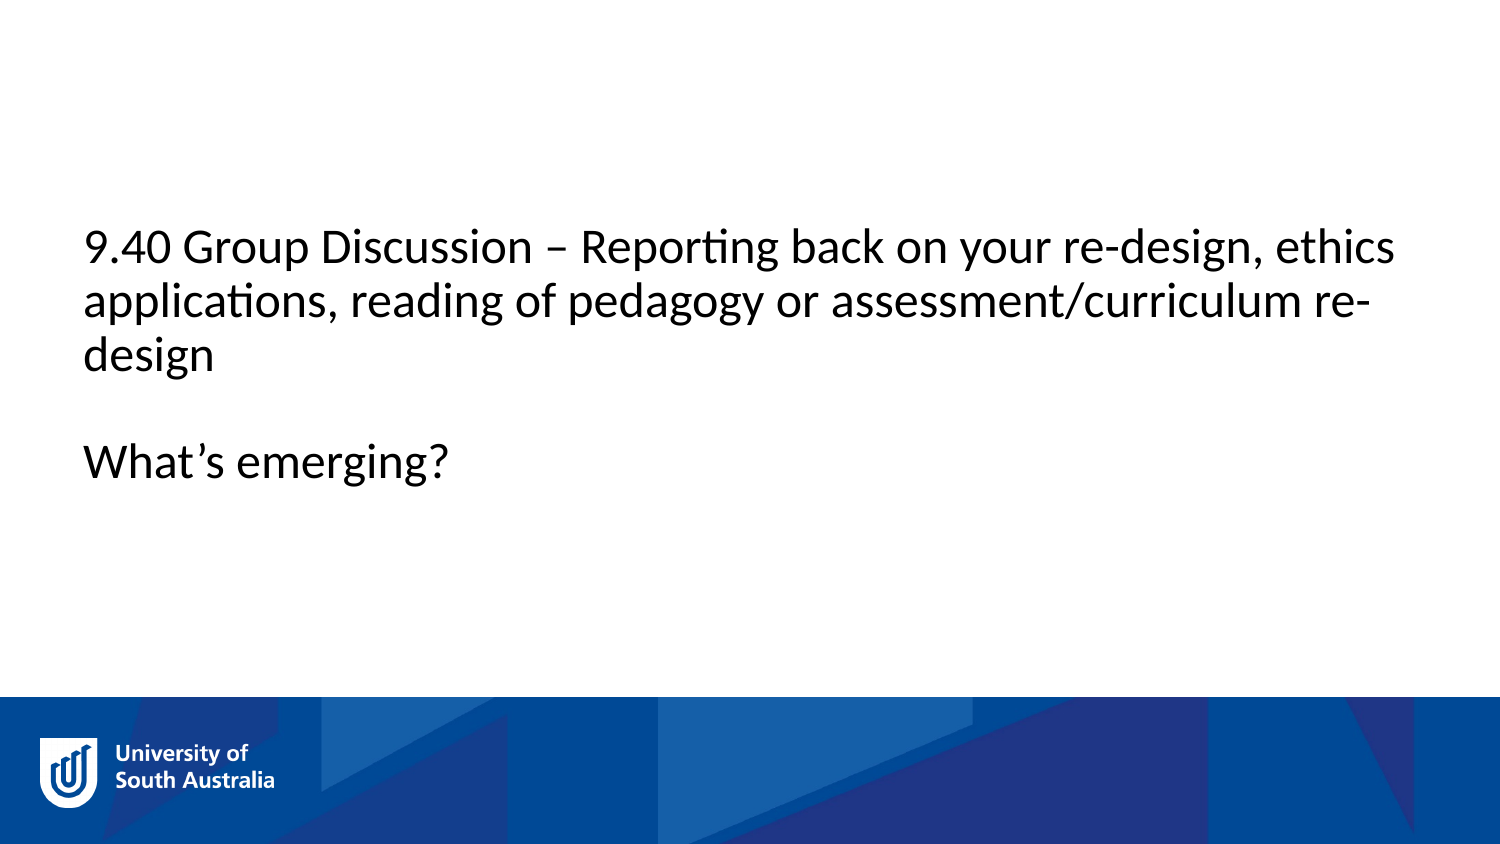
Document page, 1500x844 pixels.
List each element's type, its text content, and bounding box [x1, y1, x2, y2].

picture [0, 697, 1500, 844]
list 9.40 Group Discussion – Reporting back on your re-design, ethics applications, reading of pedagogy or assessment/curriculum re-design What’s emerging? [68, 212, 1427, 624]
